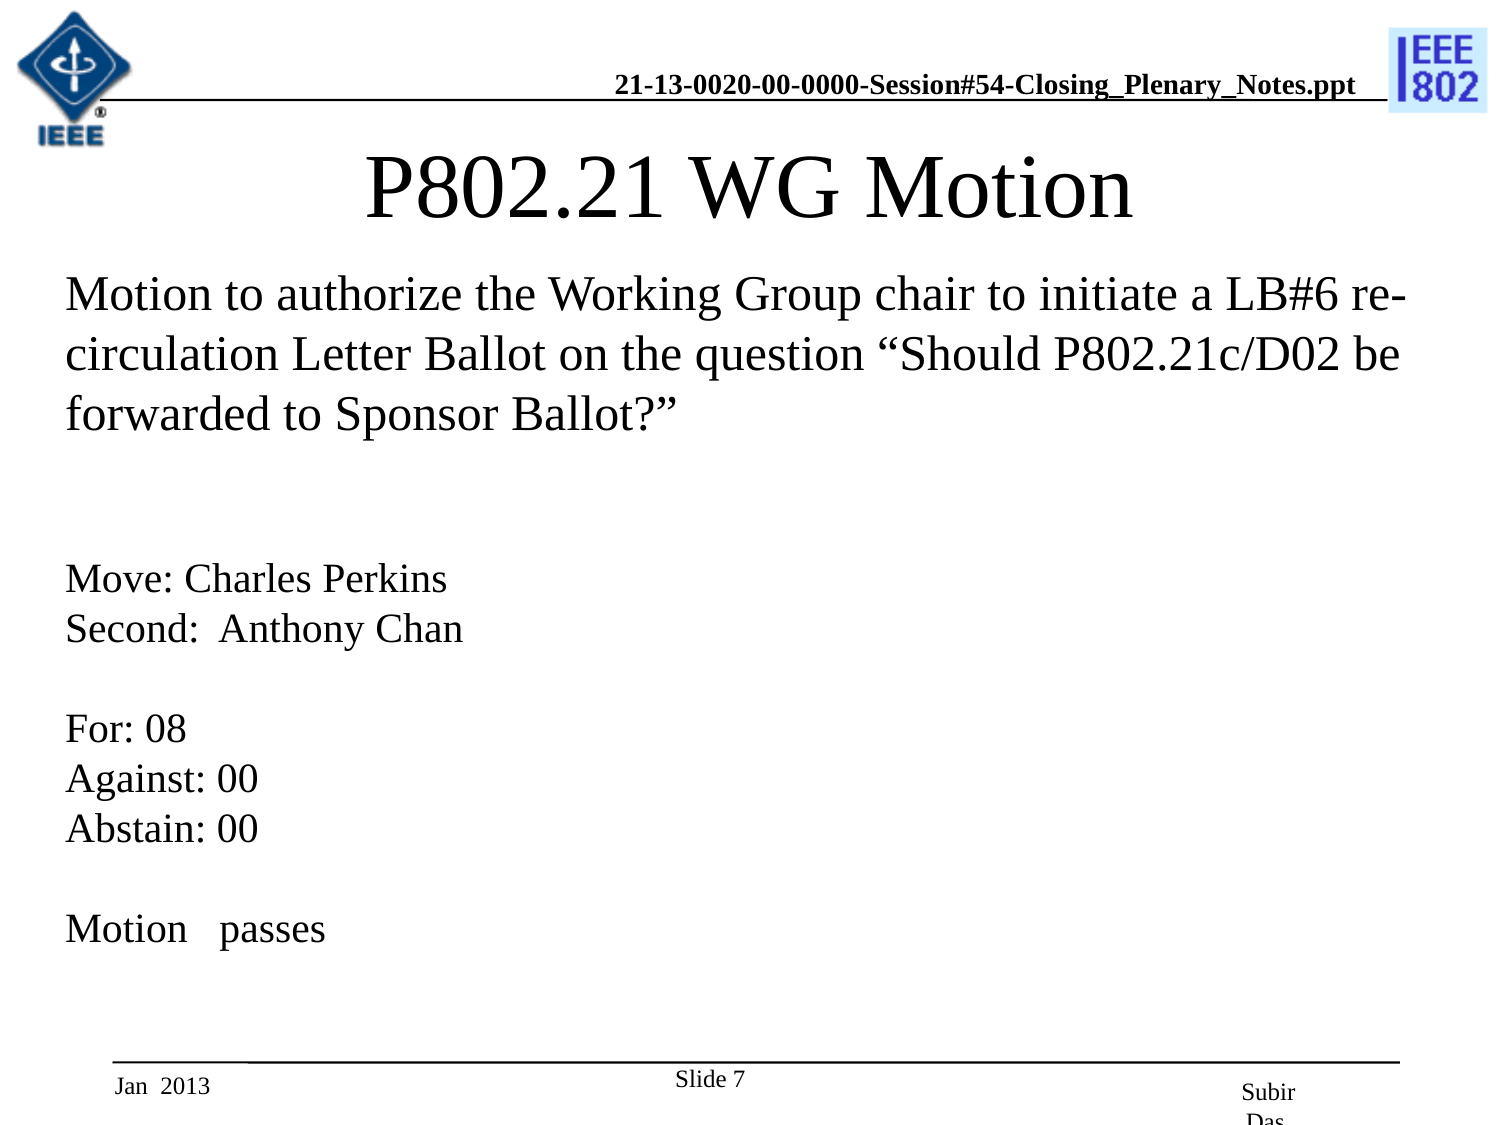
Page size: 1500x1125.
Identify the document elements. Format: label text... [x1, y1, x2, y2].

title P802.21 WG Motion [112, 124, 1388, 238]
picture [12, 9, 137, 150]
picture [1374, 9, 1499, 138]
text_box Motion to authorize the Working Group chair to initiate a LB#6 re-circulation Letter Ballot on the question “Should P802.21c/D02 be forwarded to Sponsor Ballot?” Move: Charles Perkins Second: Anthony Chan For: 08 Against: 00 Abstain: 00 Motion passes [49, 253, 1475, 959]
slide_number Subir Das, Chair, IEEE 802.21 [1224, 1074, 1312, 1106]
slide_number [99, 1062, 263, 1098]
text_box Slide 7 [675, 1062, 838, 1093]
